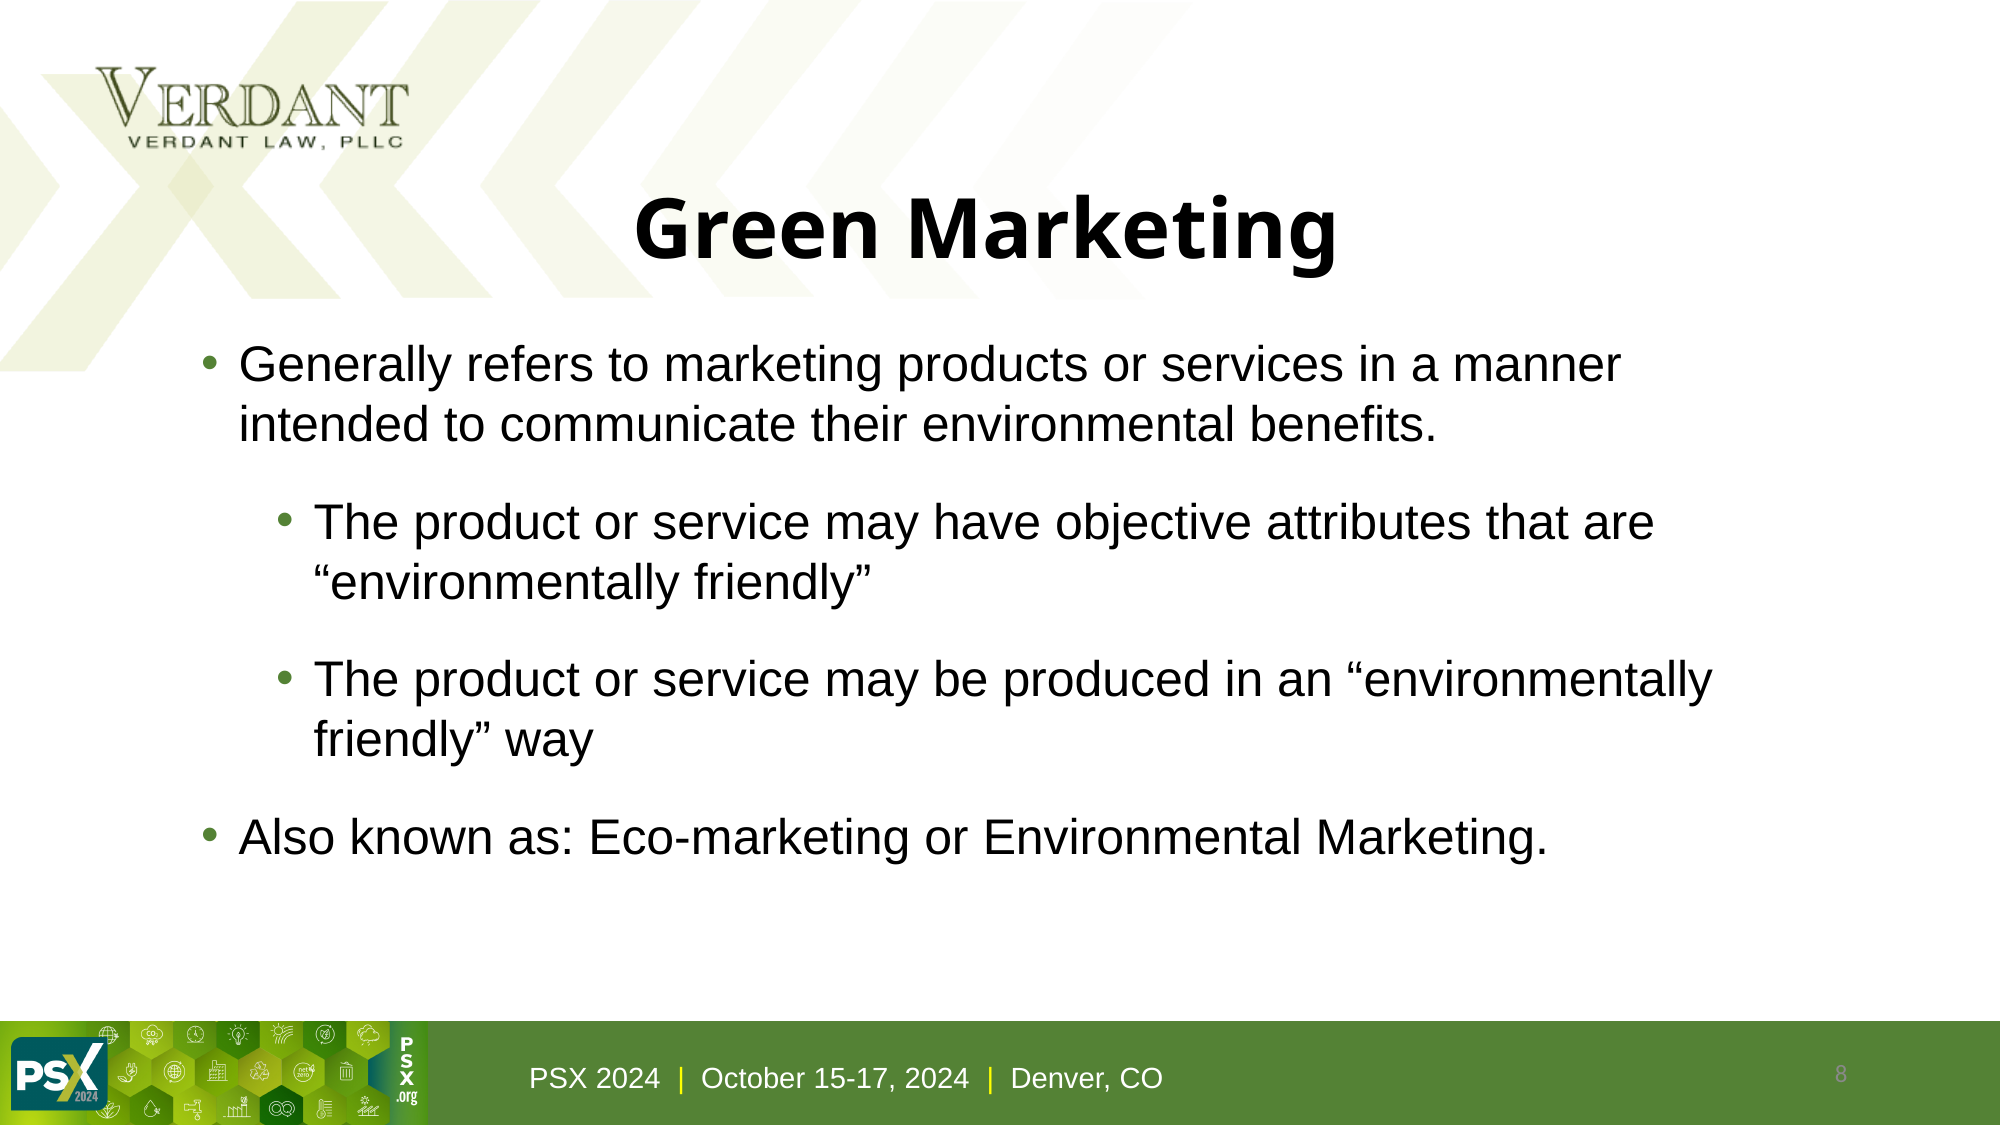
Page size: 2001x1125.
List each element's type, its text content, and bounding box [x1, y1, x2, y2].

picture [0, 0, 1194, 372]
list Generally refers to marketing products or services in a manner intended to communicate their environmental benefits. The product or service may have objective attributes that are “environmentally friendly” The product or service may be produced in an “environmentally friendly” way Also known as: Eco-marketing or Environmental Marketing. [185, 324, 1788, 1059]
title Green Marketing [274, 135, 1700, 324]
slide_number 8 [1412, 1042, 1863, 1103]
picture [0, 1021, 428, 1125]
